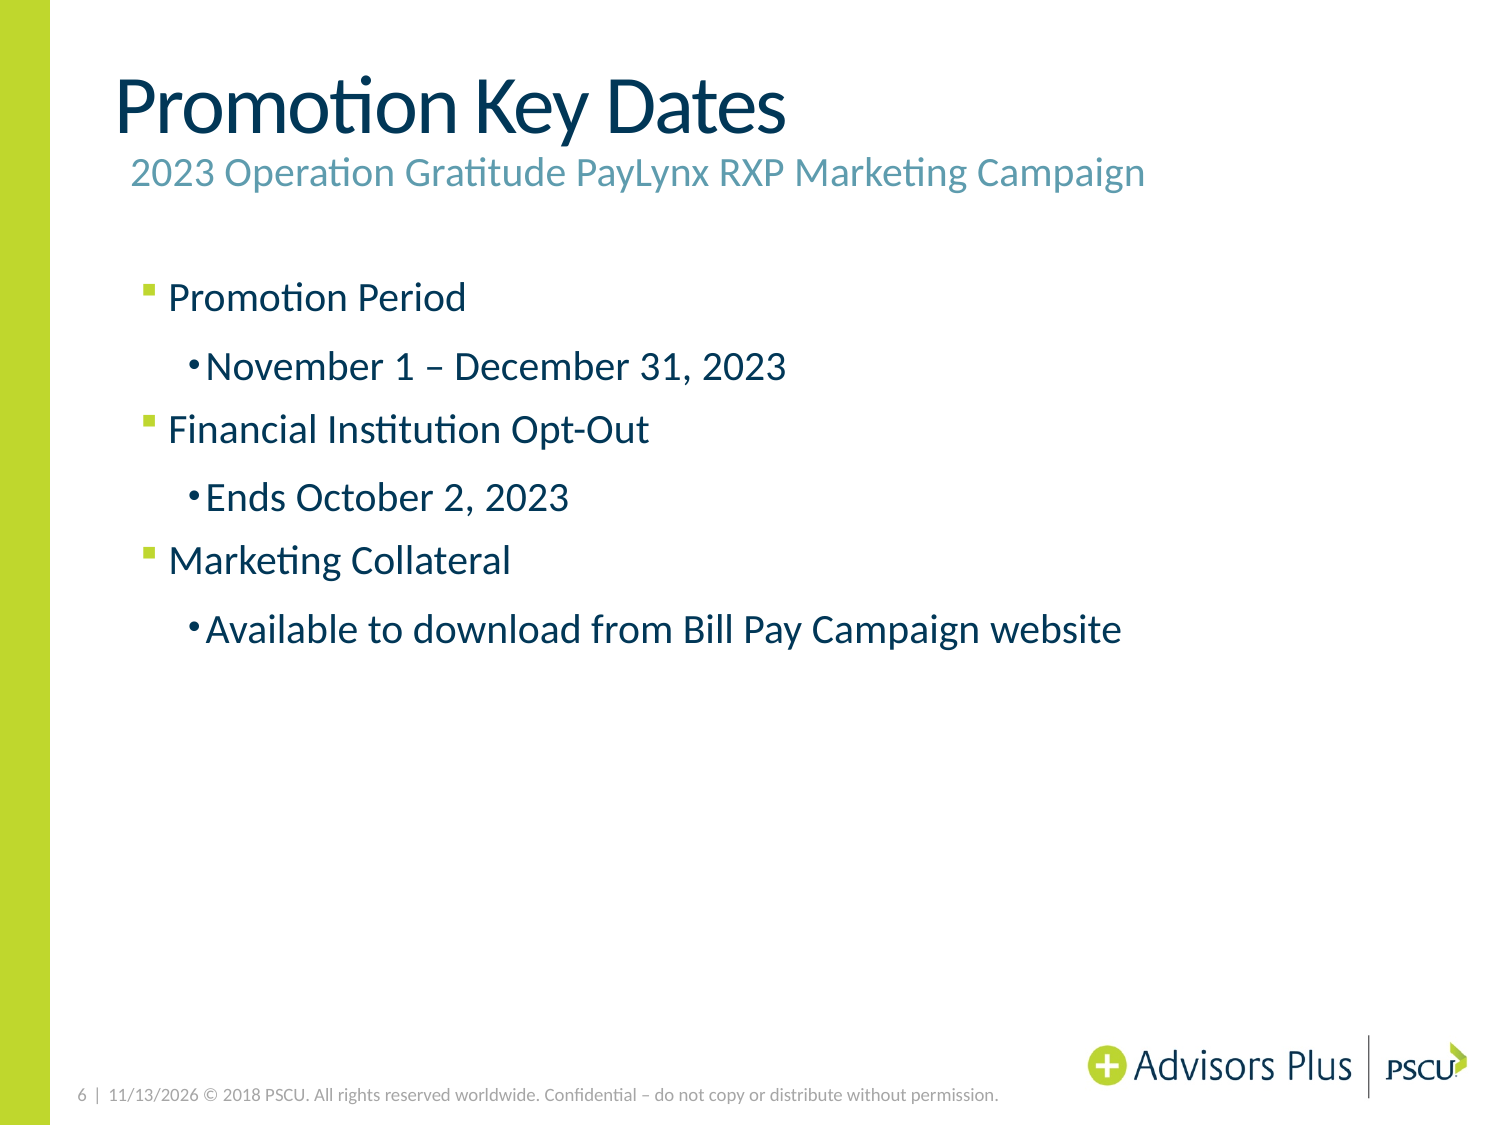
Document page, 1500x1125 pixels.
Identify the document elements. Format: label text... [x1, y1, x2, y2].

list 2023 Operation Gratitude PayLynx RXP Marketing Campaign [115, 137, 1416, 213]
title Promotion Key Dates [99, 24, 1413, 175]
list Promotion Period November 1 – December 31, 2023 Financial Institution Opt-Out Ends October 2, 2023 Marketing Collateral Available to download from Bill Pay Campaign website [125, 262, 1413, 963]
picture [1074, 1024, 1479, 1107]
